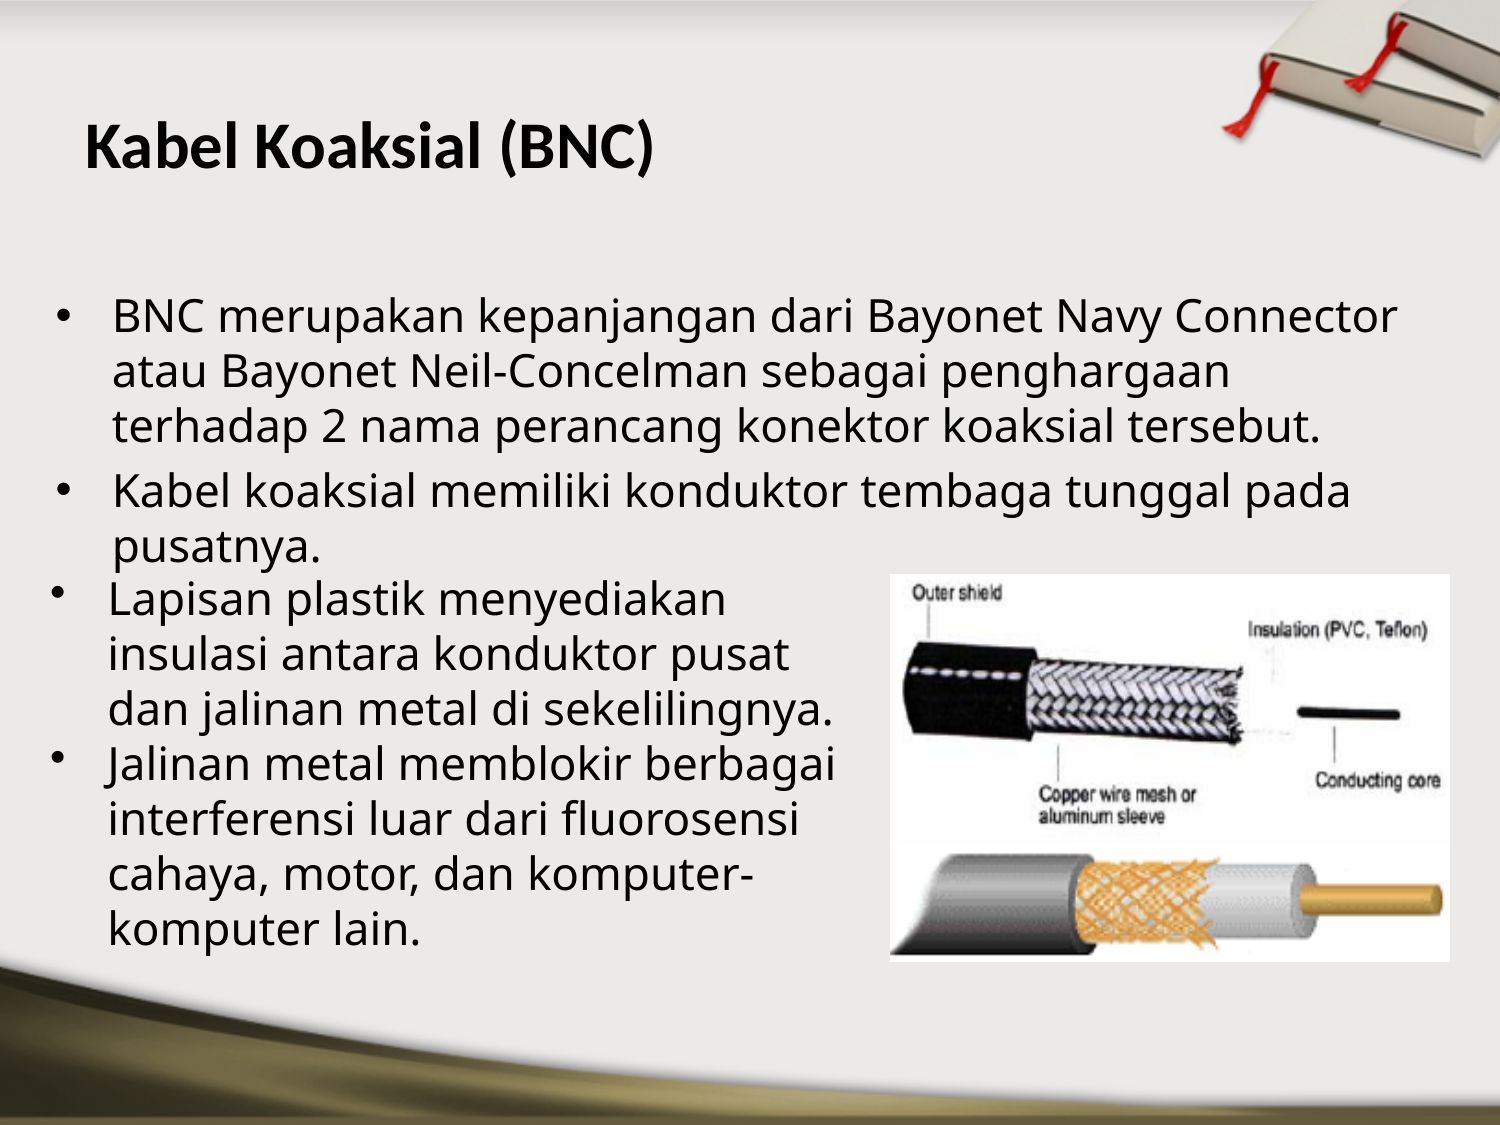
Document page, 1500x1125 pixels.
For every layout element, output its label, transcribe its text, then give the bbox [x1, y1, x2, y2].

text_box Lapisan plastik menyediakan insulasi antara konduktor pusat dan jalinan metal di sekelilingnya. Jalinan metal memblokir berbagai interferensi luar dari fluorosensi cahaya, motor, dan komputer-komputer lain. [35, 562, 886, 963]
title Kabel Koaksial (BNC) [70, 82, 1421, 203]
picture [0, 0, 1500, 1125]
list BNC merupakan kepanjangan dari Bayonet Navy Connector atau Bayonet Neil-Concelman sebagai penghargaan terhadap 2 nama perancang konektor koaksial tersebut. Kabel koaksial memiliki konduktor tembaga tunggal pada pusatnya. [40, 279, 1454, 579]
